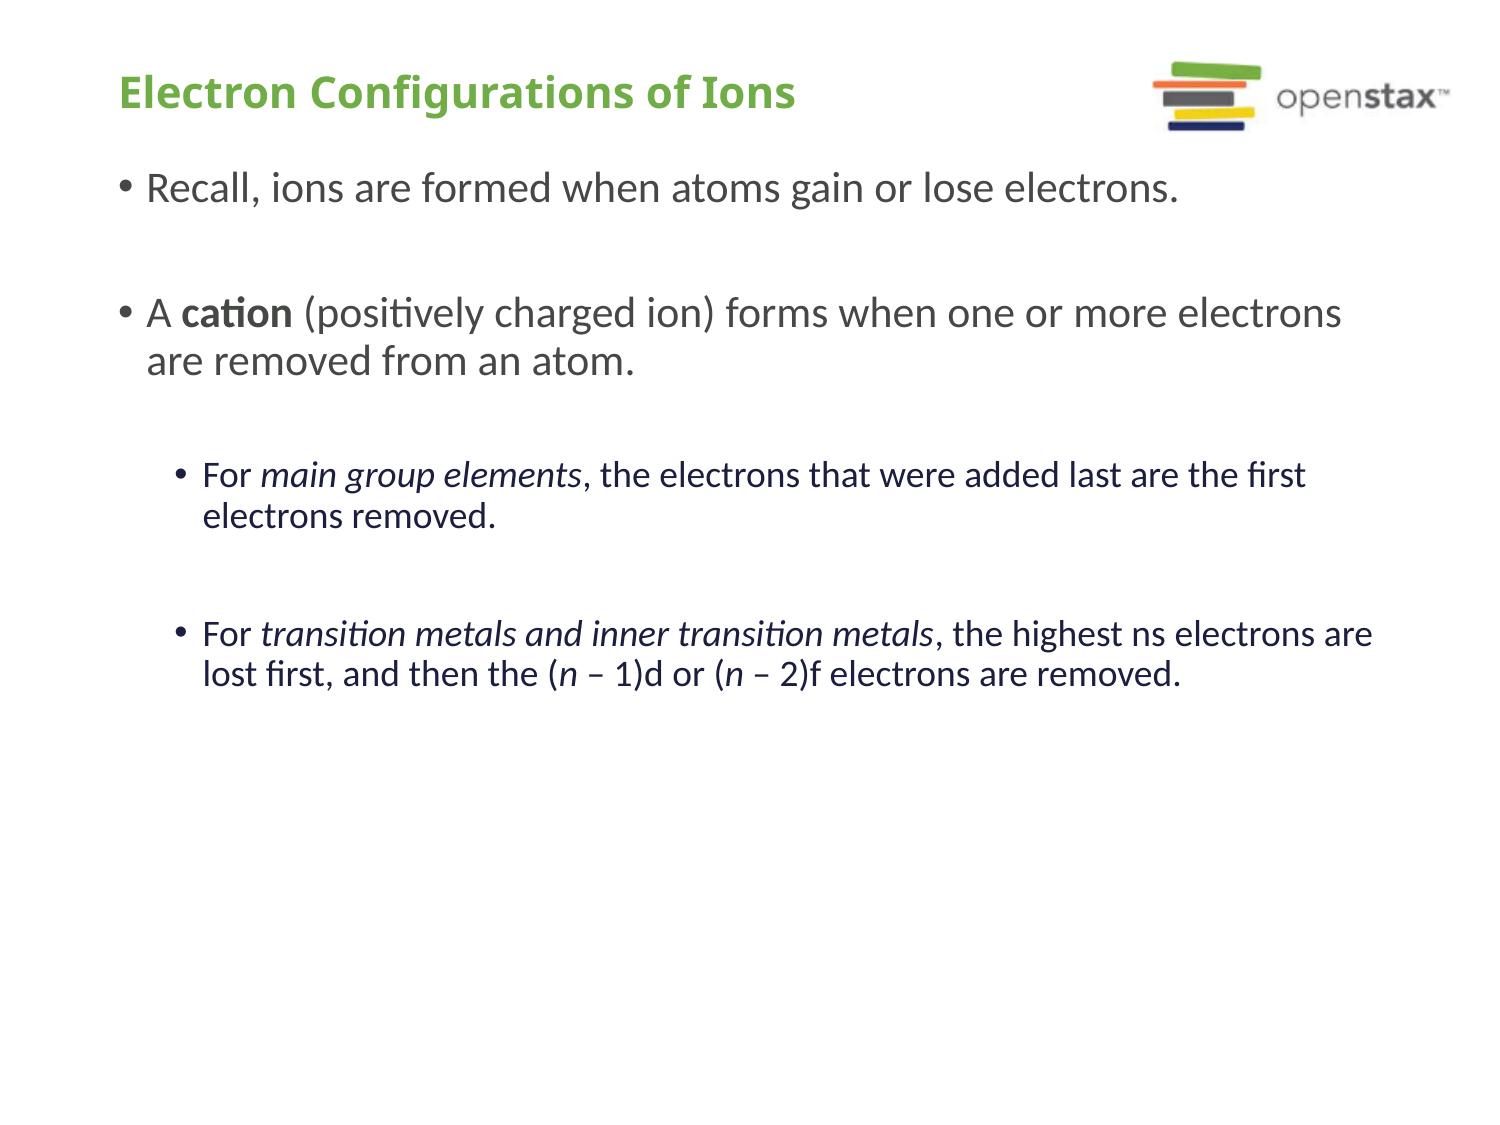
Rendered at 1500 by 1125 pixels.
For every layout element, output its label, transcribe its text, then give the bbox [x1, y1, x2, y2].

title Electron Configurations of Ions [103, 59, 1397, 130]
list Recall, ions are formed when atoms gain or lose electrons. A cation (positively charged ion) forms when one or more electrons are removed from an atom. For main group elements, the electrons that were added last are the first electrons removed. For transition metals and inner transition metals, the highest ns electrons are lost first, and then the (n – 1)d or (n – 2)f electrons are removed. [103, 156, 1397, 984]
picture [1151, 59, 1452, 134]
